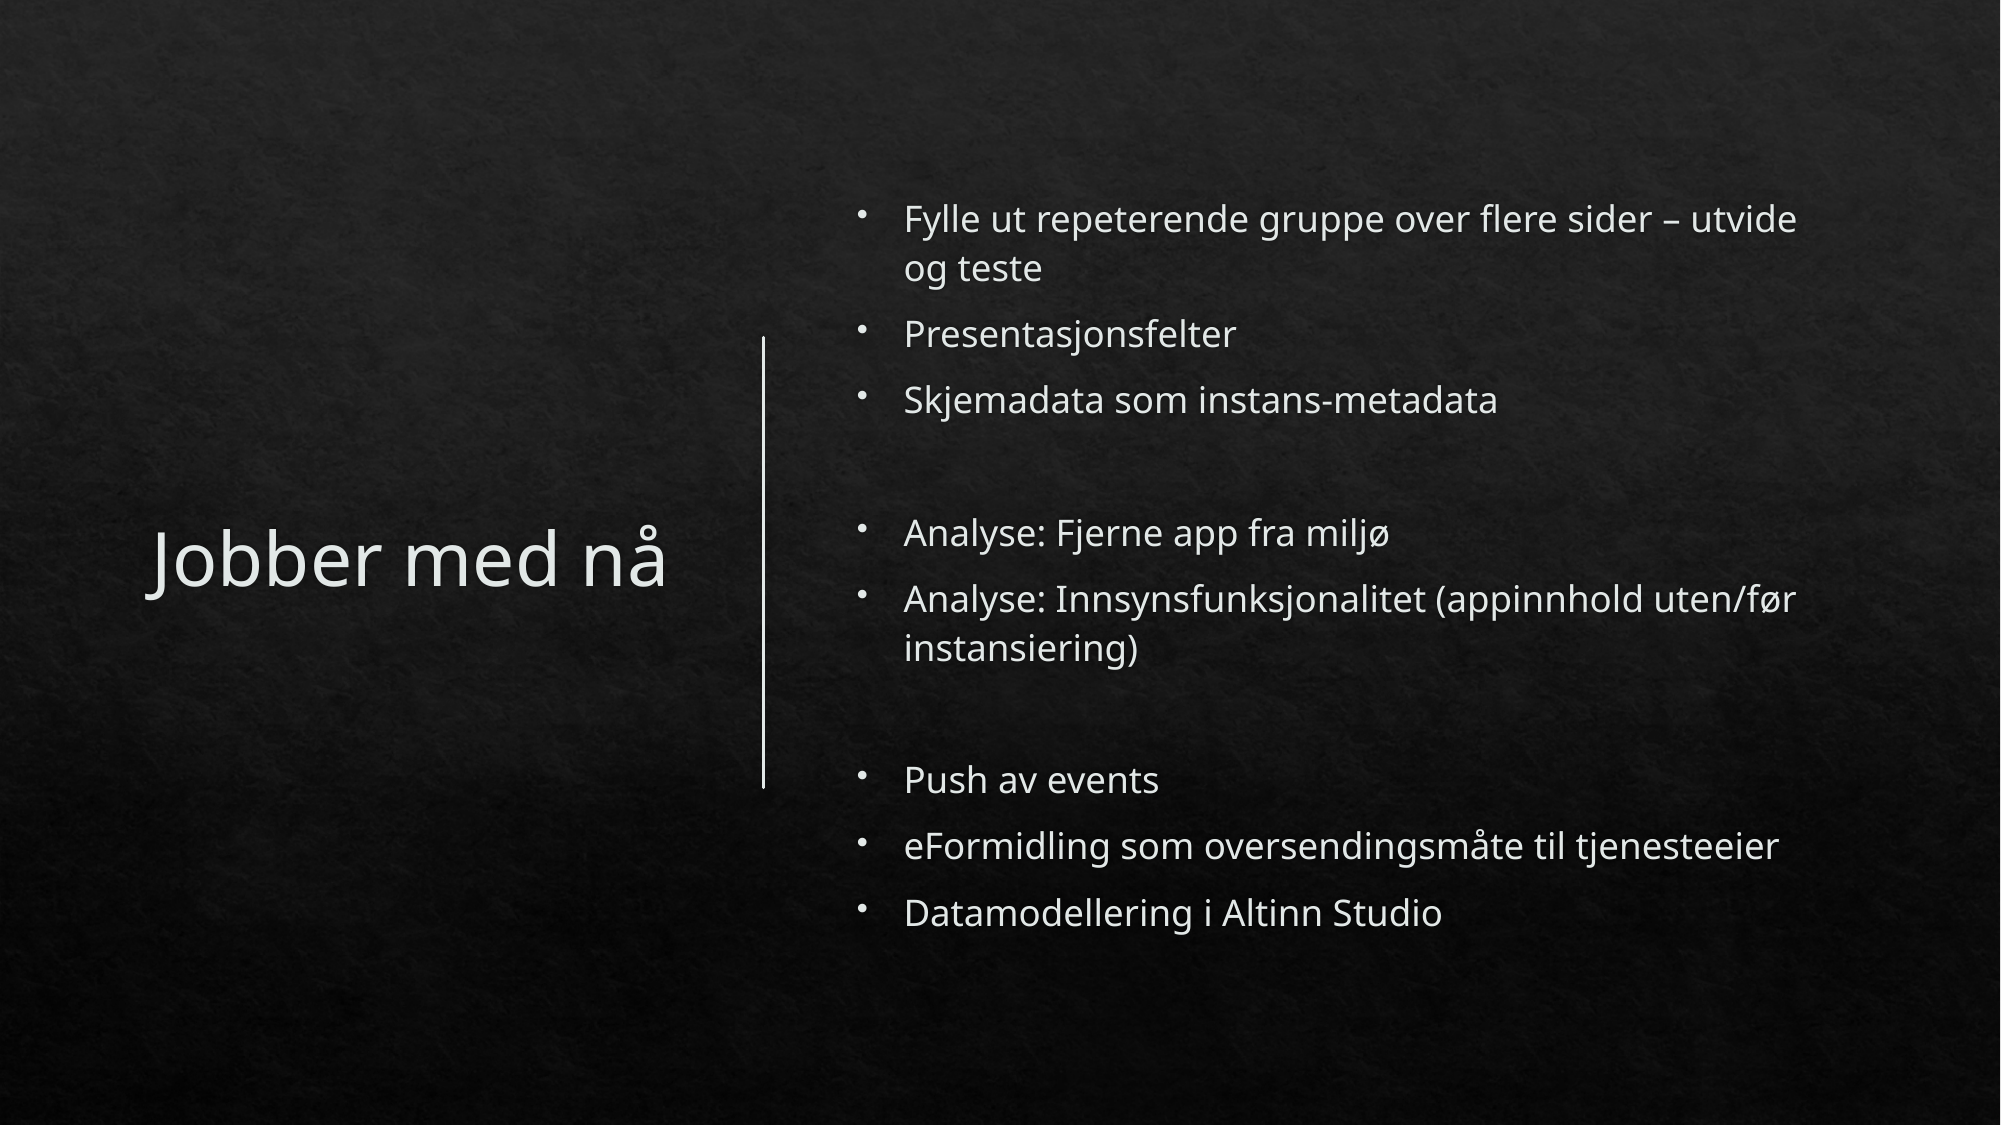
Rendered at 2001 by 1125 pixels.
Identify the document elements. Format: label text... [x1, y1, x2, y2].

title Jobber med nå [136, 183, 709, 942]
list Fylle ut repeterende gruppe over flere sider – utvide og teste Presentasjonsfelter Skjemadata som instans-metadata Analyse: Fjerne app fra miljø Analyse: Innsynsfunksjonalitet (appinnhold uten/før instansiering) Push av events eFormidling som oversendingsmåte til tjenesteeier Datamodellering i Altinn Studio [837, 183, 1862, 942]
text_box [0, 0, 2000, 1125]
